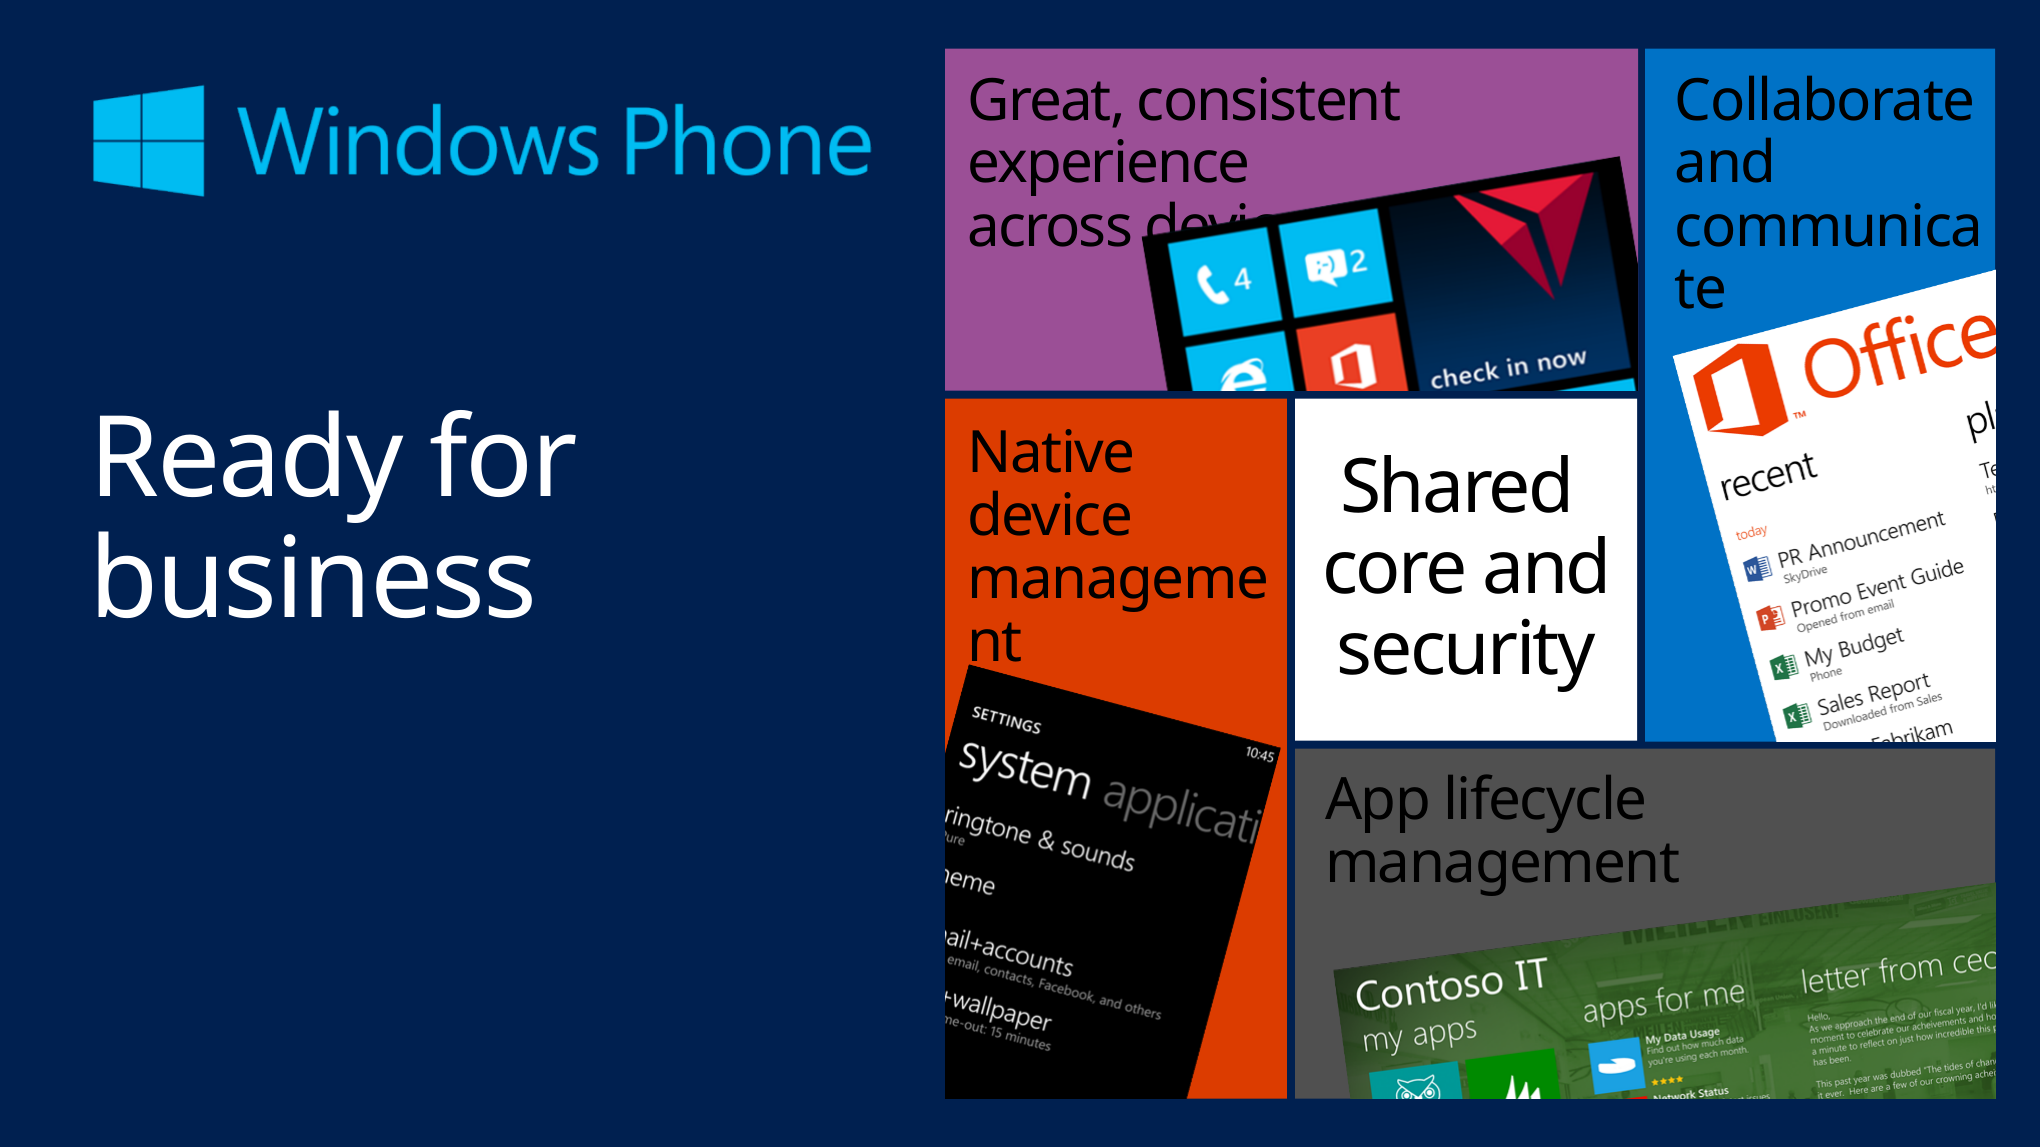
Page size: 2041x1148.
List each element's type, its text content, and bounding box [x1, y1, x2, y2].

picture [1332, 878, 1996, 1099]
picture [45, 38, 918, 244]
text_box App lifecycle management [1294, 748, 1996, 1100]
picture [1221, 358, 1266, 391]
text_box Shared core and security [1294, 398, 1638, 741]
picture [944, 643, 1281, 1099]
text_box Great, consistent experience across devices [944, 48, 1639, 392]
picture [1672, 269, 1996, 742]
title Ready for business [74, 384, 864, 630]
text_box Collaborate and communicate [1644, 48, 1996, 743]
picture [1141, 154, 1638, 391]
text_box Native device management [944, 398, 1288, 1099]
